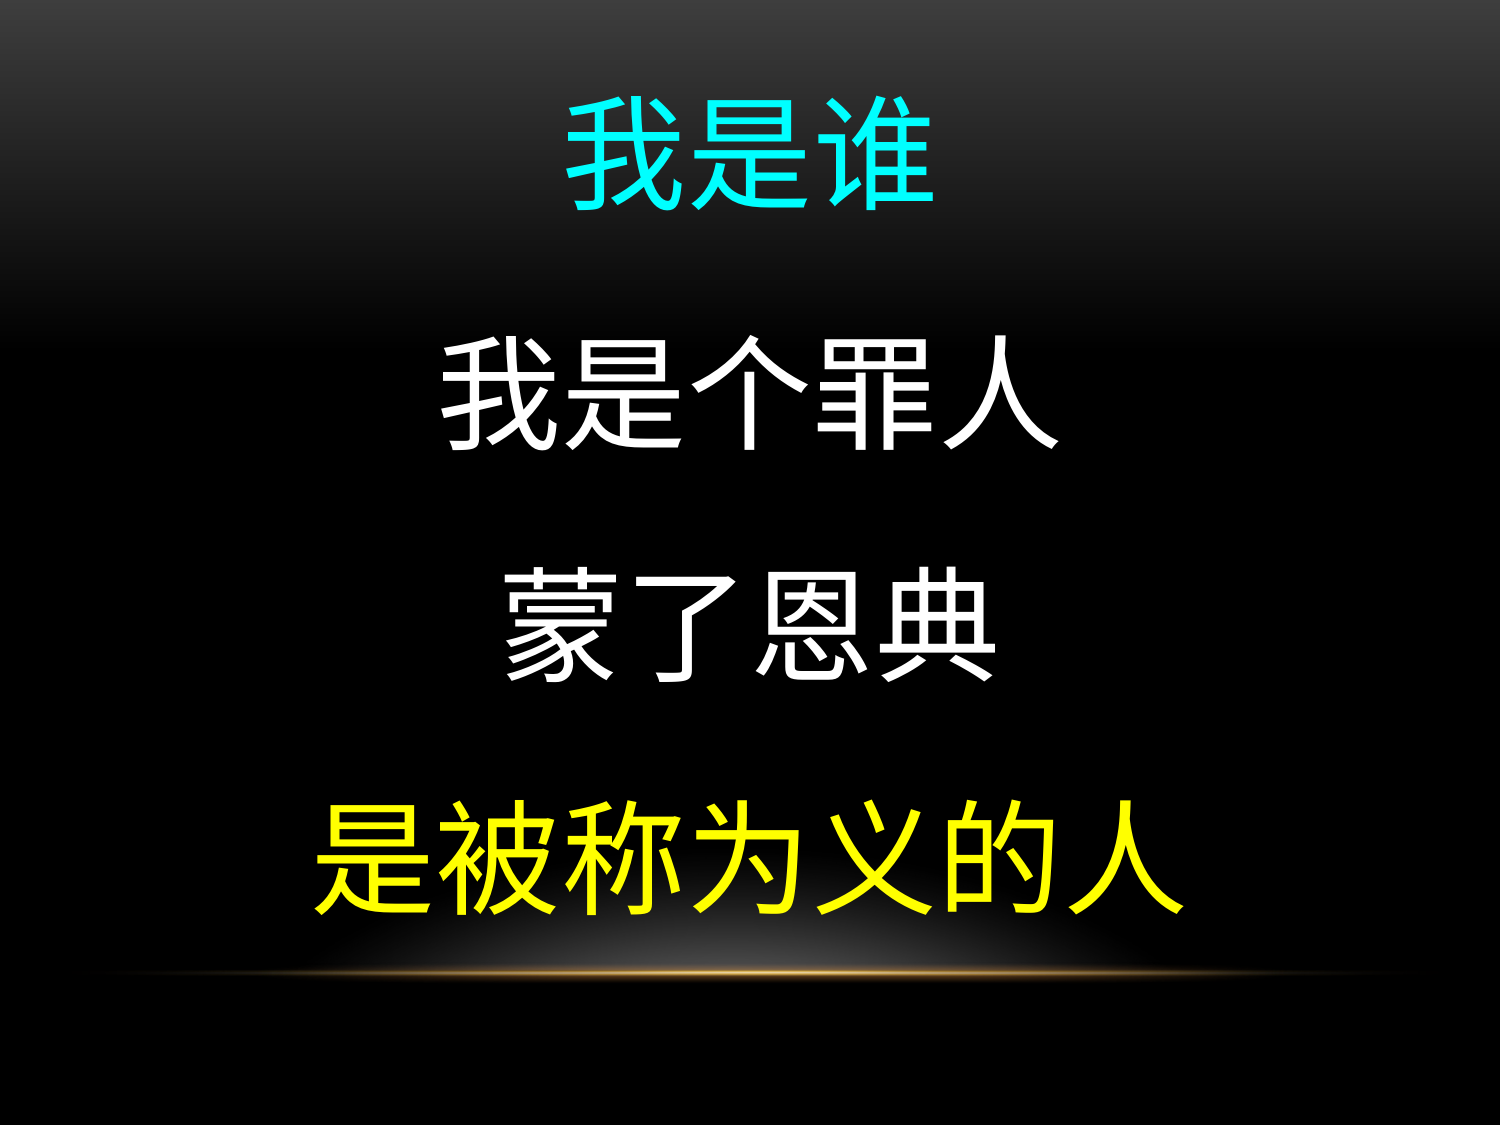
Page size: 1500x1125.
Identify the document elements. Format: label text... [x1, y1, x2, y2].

list 我是个罪人 蒙了恩典 是被称为义的人 [75, 262, 1425, 1006]
title 我是谁 [99, 45, 1400, 233]
picture [0, 0, 1500, 1125]
